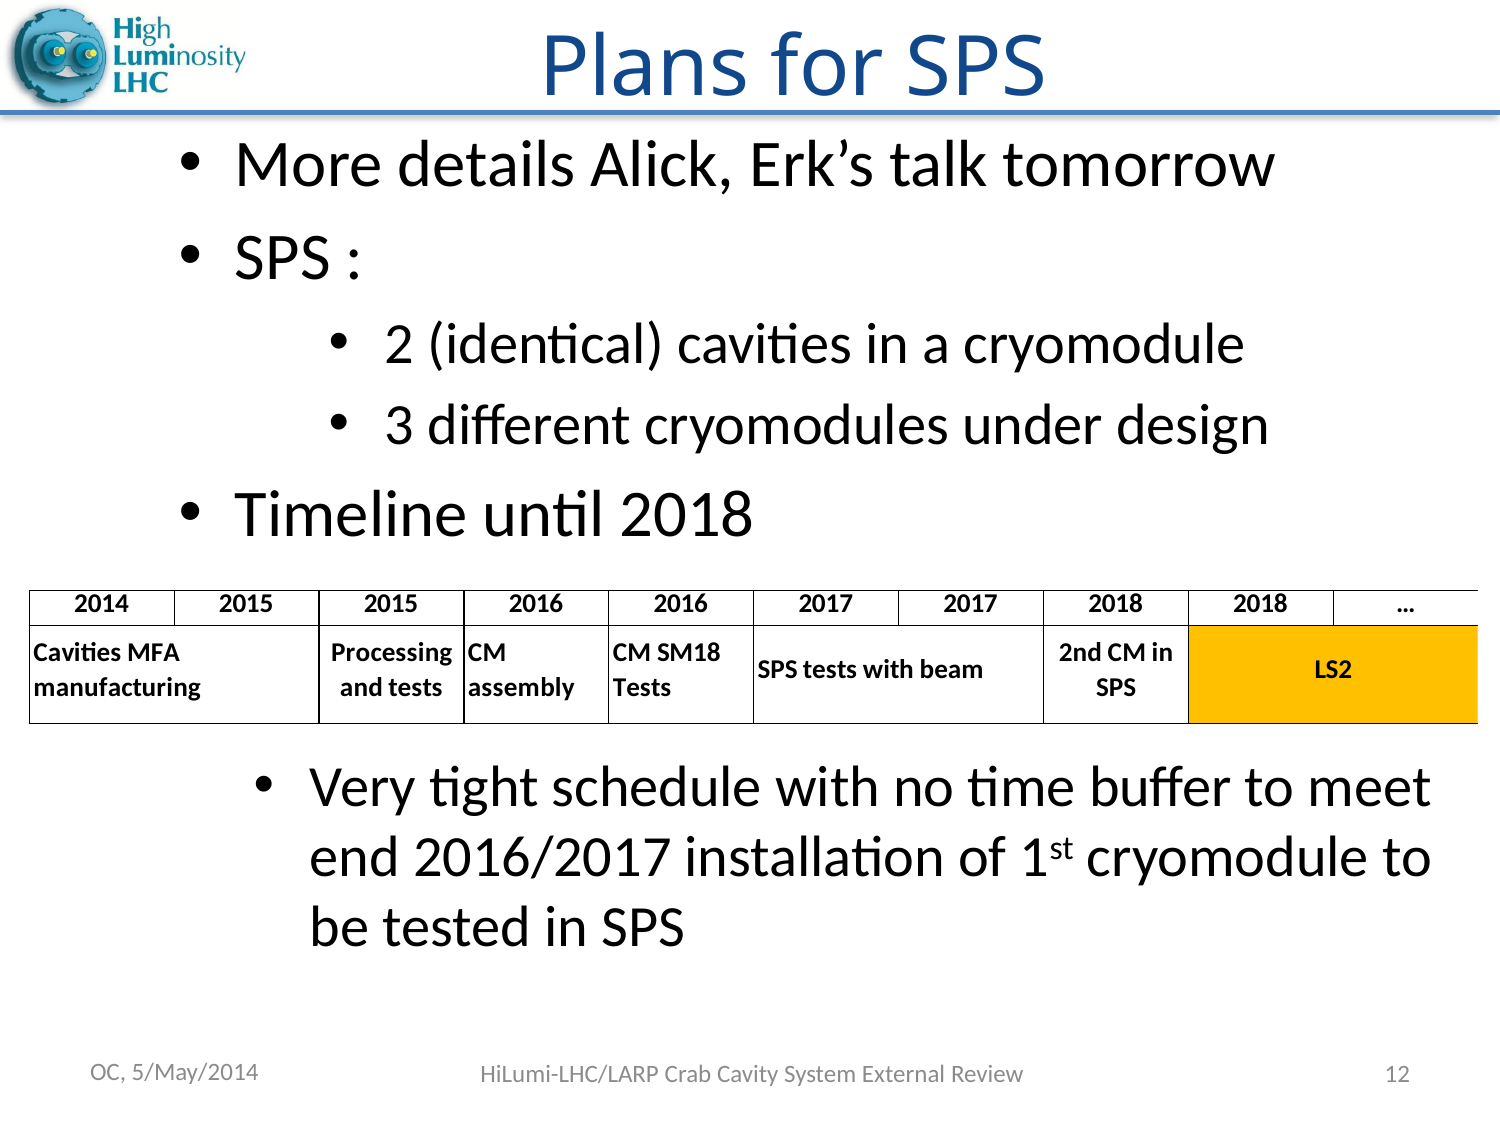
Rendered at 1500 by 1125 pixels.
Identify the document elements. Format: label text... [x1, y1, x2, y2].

picture [0, 0, 246, 110]
title Plans for SPS [162, 15, 1425, 109]
text_box More details Alick, Erk’s talk tomorrow SPS : 2 (identical) cavities in a cryomodule 3 different cryomodules under design Timeline until 2018 Very tight schedule with no time buffer to meet end 2016/2017 installation of 1st cryomodule to be tested in SPS [163, 733, 1458, 1094]
text_box More details Alick, Erk’s talk tomorrow SPS : 2 (identical) cavities in a cryomodule 3 different cryomodules under design Timeline until 2018 Very tight schedule with no time buffer to meet end 2016/2017 installation of 1st cryomodule to be tested in SPS [163, 123, 1458, 588]
footer HiLumi-LHC/LARP Crab Cavity System External Review [441, 1042, 1064, 1103]
slide_number OC, 5/May/2014 [75, 1037, 425, 1103]
picture [28, 589, 1480, 725]
slide_number 12 [1074, 1042, 1425, 1103]
